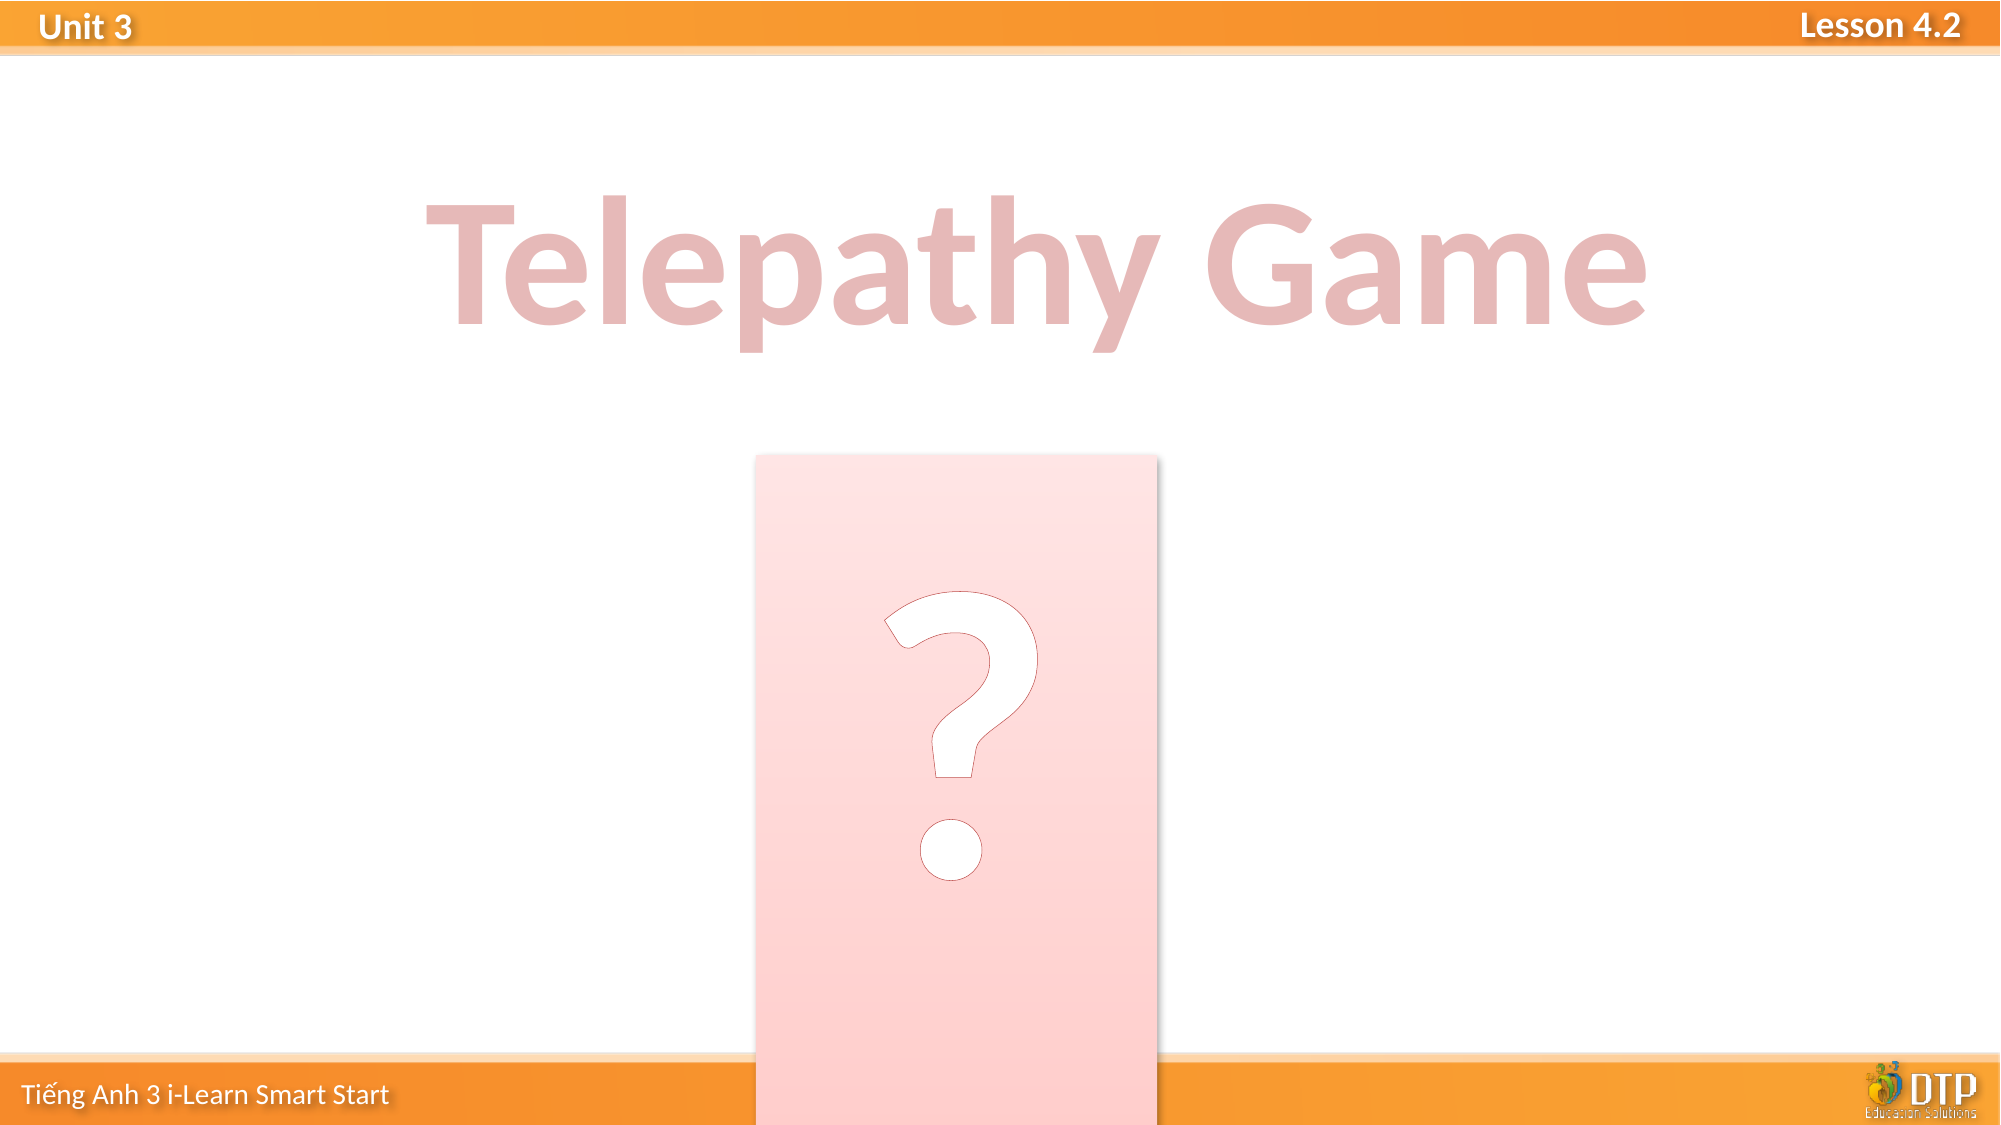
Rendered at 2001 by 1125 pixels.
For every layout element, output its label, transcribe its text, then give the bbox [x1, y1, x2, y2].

picture [0, 1, 2000, 1125]
text_box Telepathy Game [410, 134, 1668, 369]
text_box ? [755, 455, 1158, 1125]
